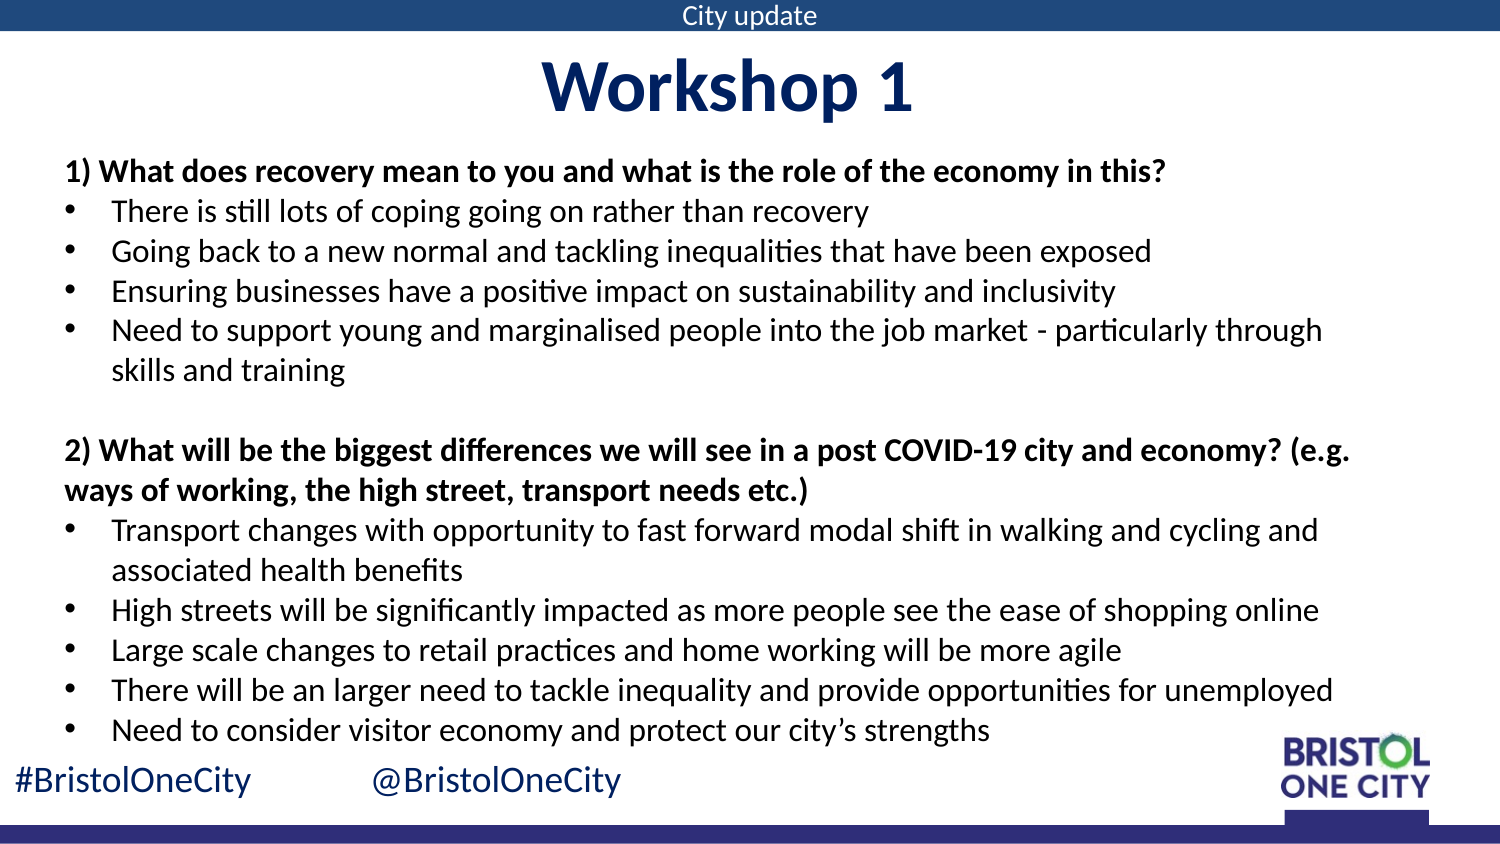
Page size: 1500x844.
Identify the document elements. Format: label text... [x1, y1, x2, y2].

text_box City update [0, 0, 1500, 33]
text_box 1) What does recovery mean to you and what is the role of the economy in this? There is still lots of coping going on rather than recovery Going back to a new normal and tackling inequalities that have been exposed Ensuring businesses have a positive impact on sustainability and inclusivity Need to support young and marginalised people into the job market - particularly through skills and training 2) What will be the biggest differences we will see in a post COVID-19 city and economy? (e.g. ways of working, the high street, transport needs etc.) Transport changes with opportunity to fast forward modal shift in walking and cycling and associated health benefits High streets will be significantly impacted as more people see the ease of shopping online Large scale changes to retail practices and home working will be more agile There will be an larger need to tackle inequality and provide opportunities for unemployed Need to consider visitor economy and protect our city’s strengths [49, 141, 1400, 756]
text_box [750, 185, 1425, 801]
text_box #BristolOneCity @BristolOneCity [0, 747, 750, 808]
picture [1425, 730, 1430, 798]
text_box Workshop 1 [53, 33, 1403, 151]
